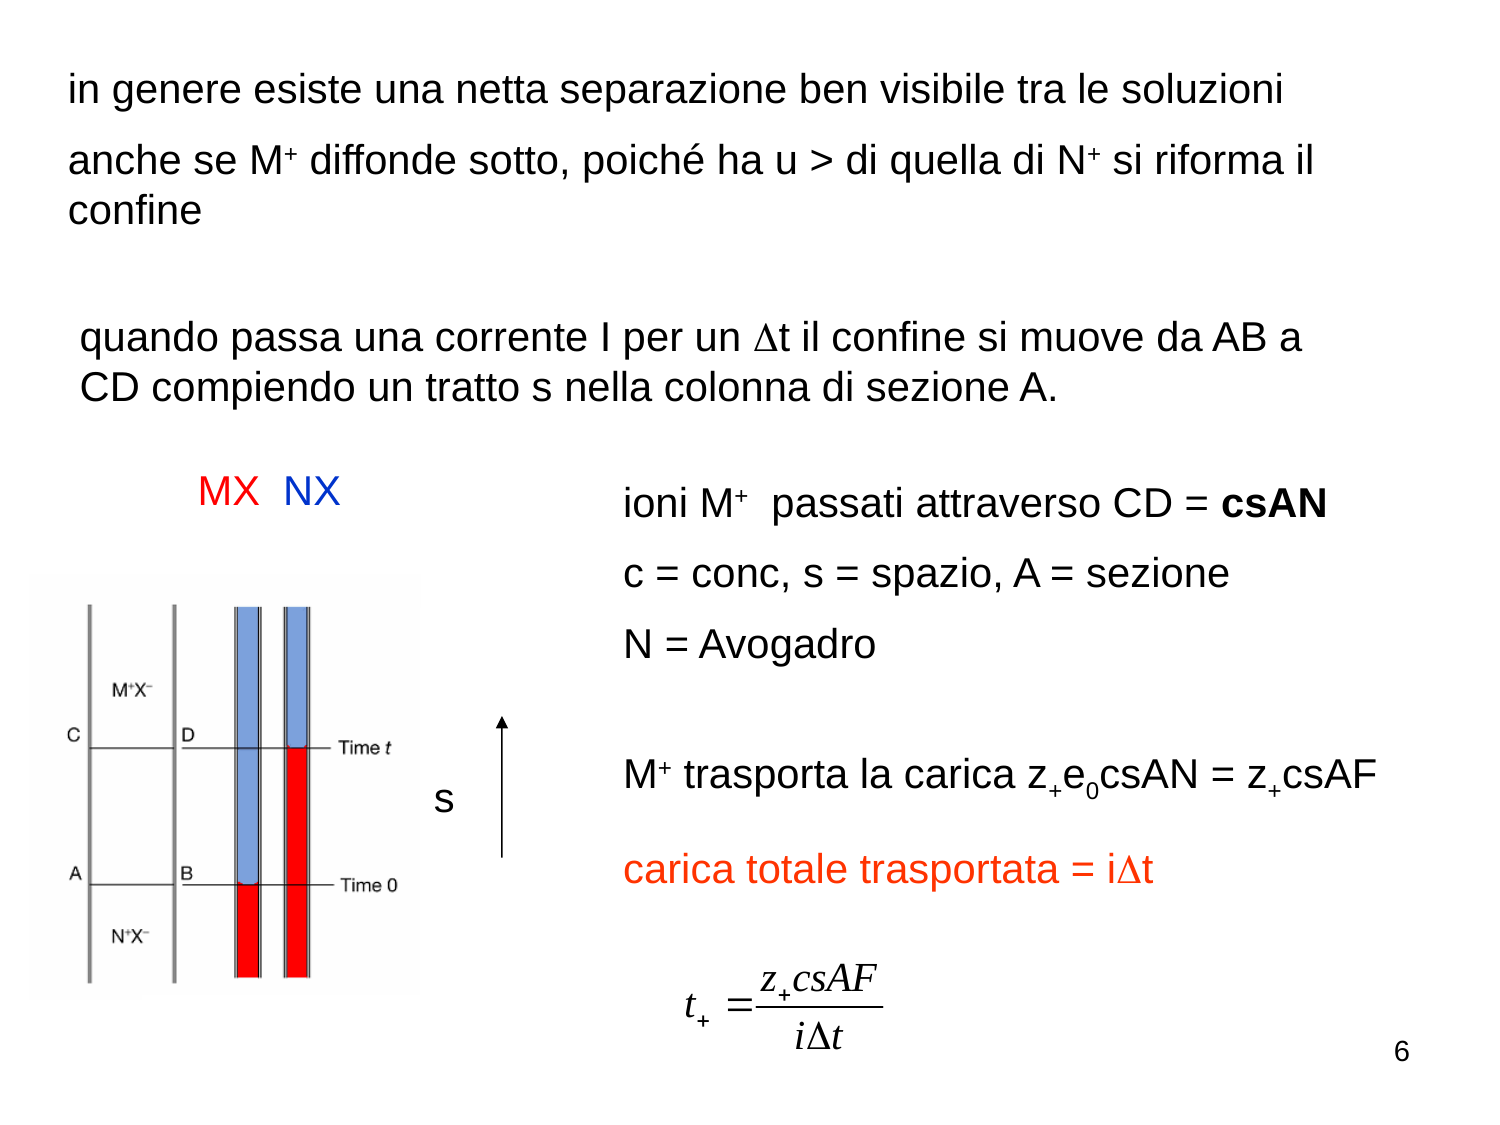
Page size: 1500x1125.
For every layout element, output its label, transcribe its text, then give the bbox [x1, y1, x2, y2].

text_box MX NX [182, 456, 420, 521]
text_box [678, 952, 892, 1059]
text_box [495, 716, 509, 763]
text_box ioni M+ passati attraverso CD = csAN c = conc, s = spazio, A = sezione N = Avogadro [608, 467, 1365, 675]
slide_number 6 [1074, 1024, 1425, 1103]
text_box carica totale trasportata = iDt [608, 834, 1329, 899]
text_box in genere esiste una netta separazione ben visibile tra le soluzioni anche se M+ diffonde sotto, poiché ha u > di quella di N+ si riforma il confine [53, 54, 1436, 241]
text_box quando passa una corrente I per un Dt il confine si muove da AB a CD compiendo un tratto s nella colonna di sezione A. [64, 302, 1329, 418]
text_box M+ trasporta la carica z+e0csAN = z+csAF [608, 739, 1447, 812]
picture [29, 574, 421, 1000]
text_box s [425, 763, 514, 829]
